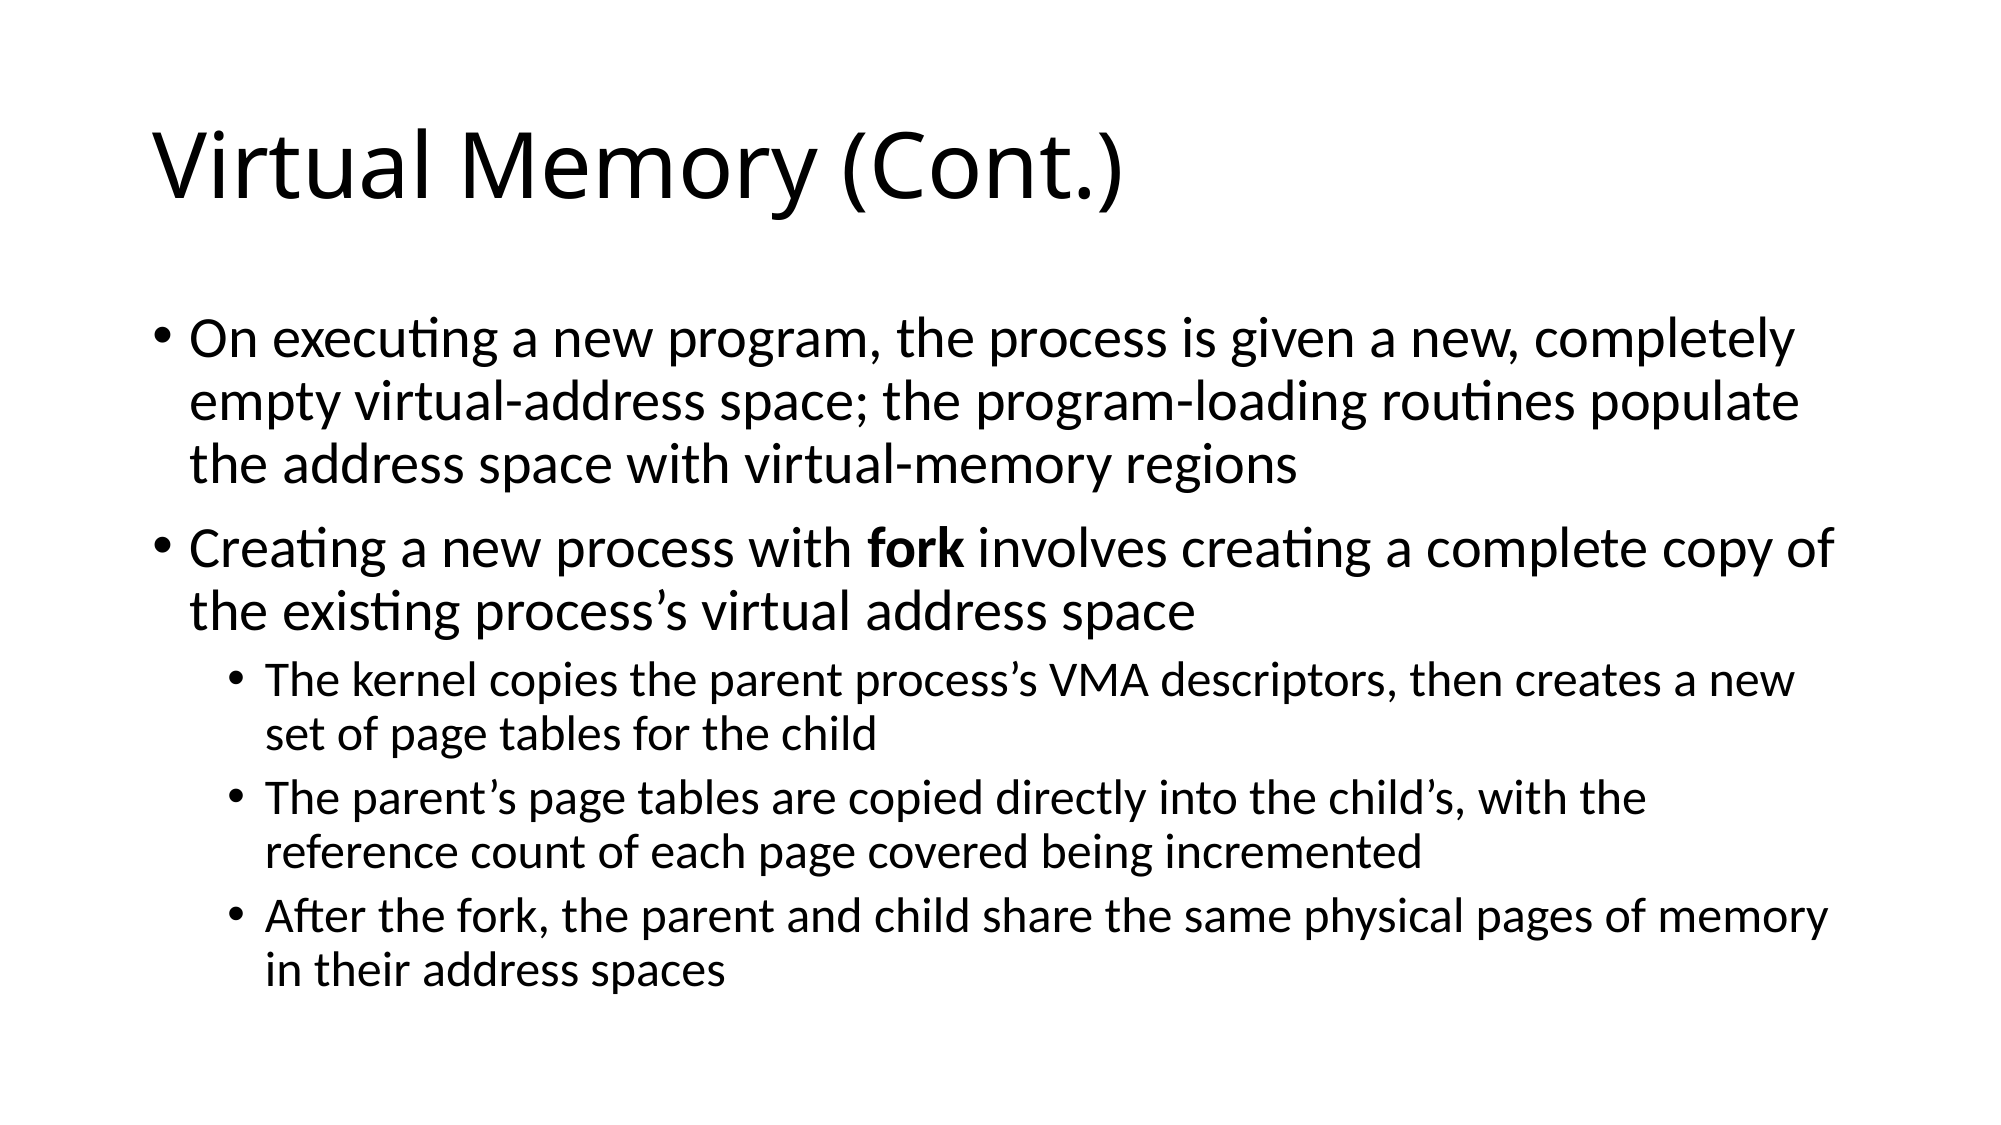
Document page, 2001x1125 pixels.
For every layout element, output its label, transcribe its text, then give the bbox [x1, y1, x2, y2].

title Virtual Memory (Cont.) [137, 59, 1863, 278]
list On executing a new program, the process is given a new, completely empty virtual-address space; the program-loading routines populate the address space with virtual-memory regions Creating a new process with fork involves creating a complete copy of the existing process’s virtual address space The kernel copies the parent process’s VMA descriptors, then creates a new set of page tables for the child The parent’s page tables are copied directly into the child’s, with the reference count of each page covered being incremented After the fork, the parent and child share the same physical pages of memory in their address spaces [137, 299, 1863, 1014]
